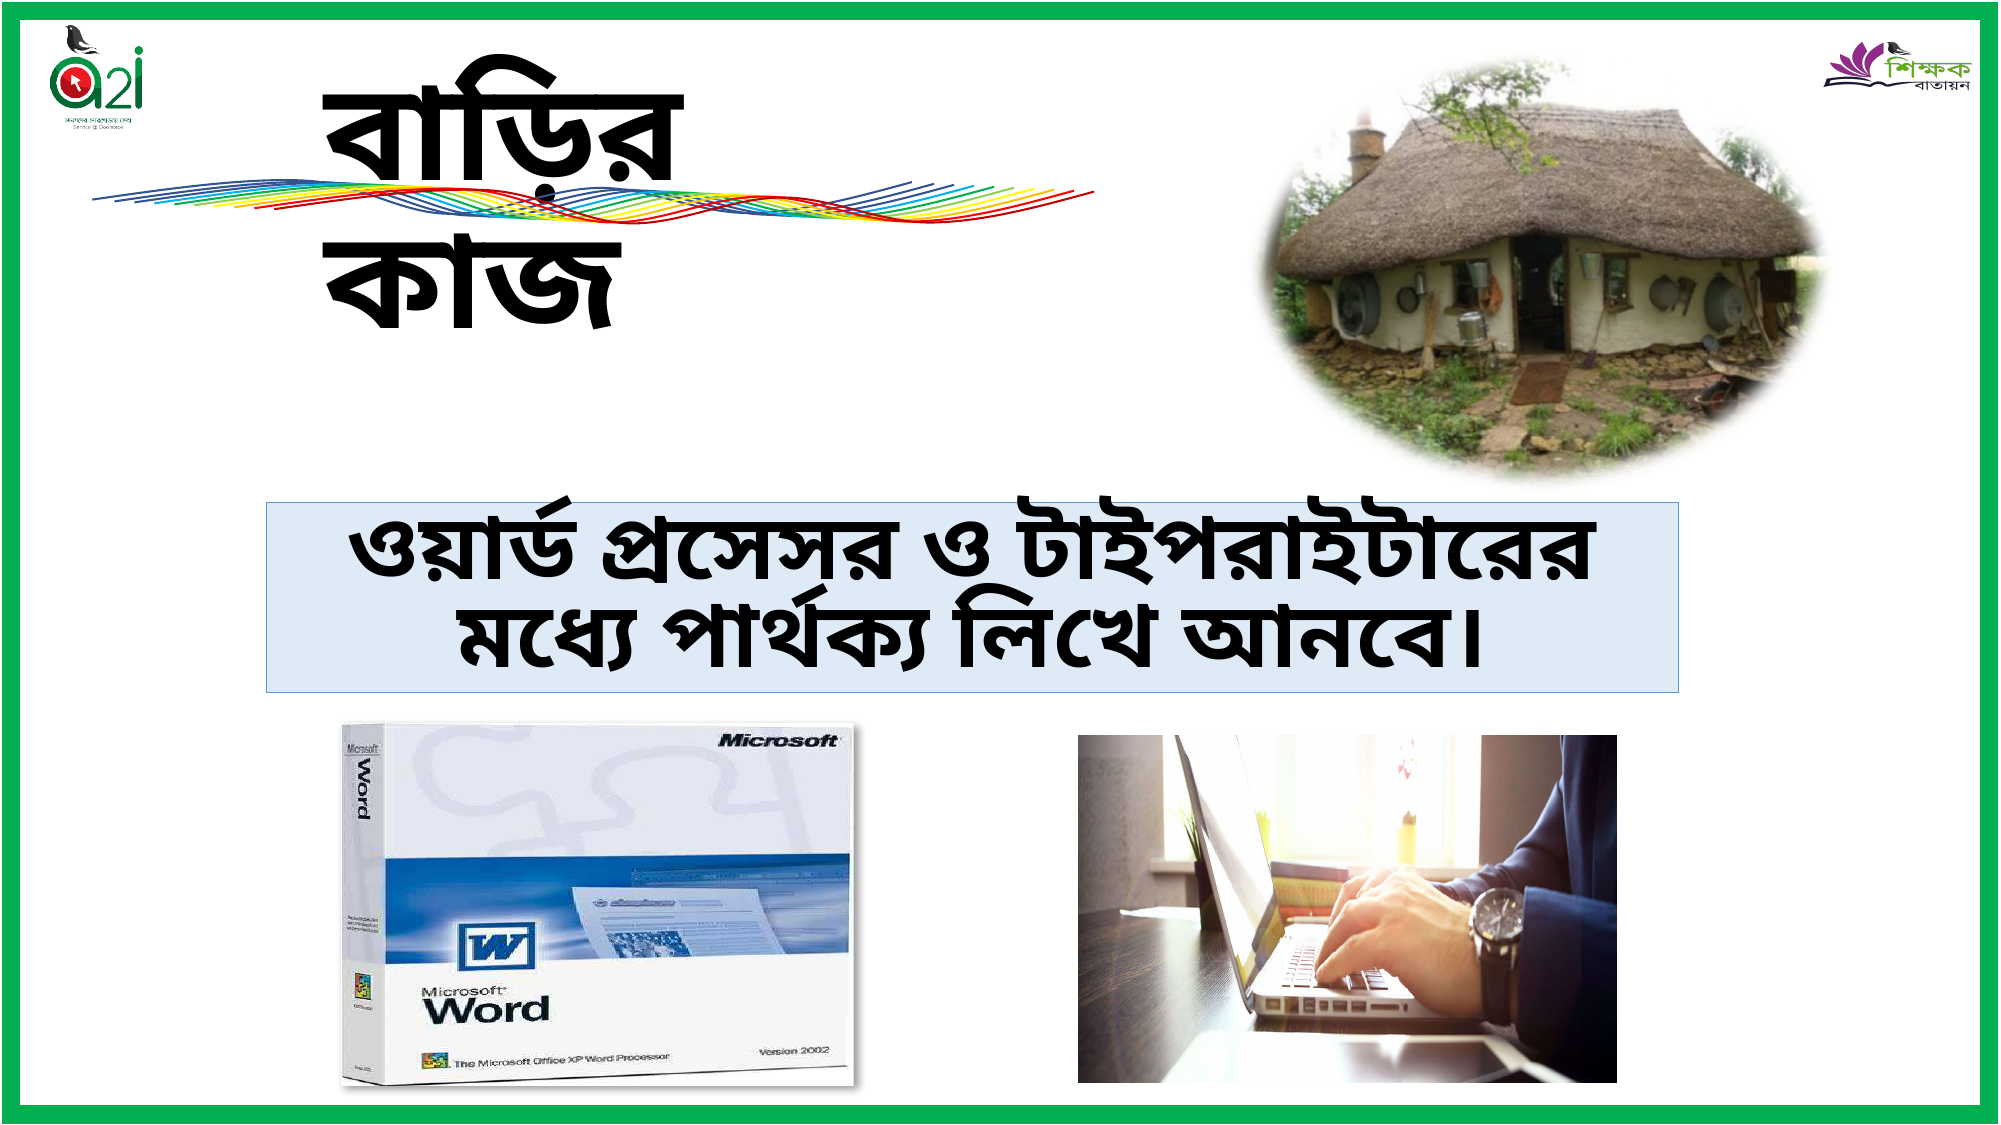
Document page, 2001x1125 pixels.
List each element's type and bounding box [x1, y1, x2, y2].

picture [1078, 735, 1617, 1083]
text_box [92, 180, 1094, 224]
picture [341, 723, 854, 1086]
picture [1246, 16, 1986, 492]
text_box [0, 0, 2000, 1125]
